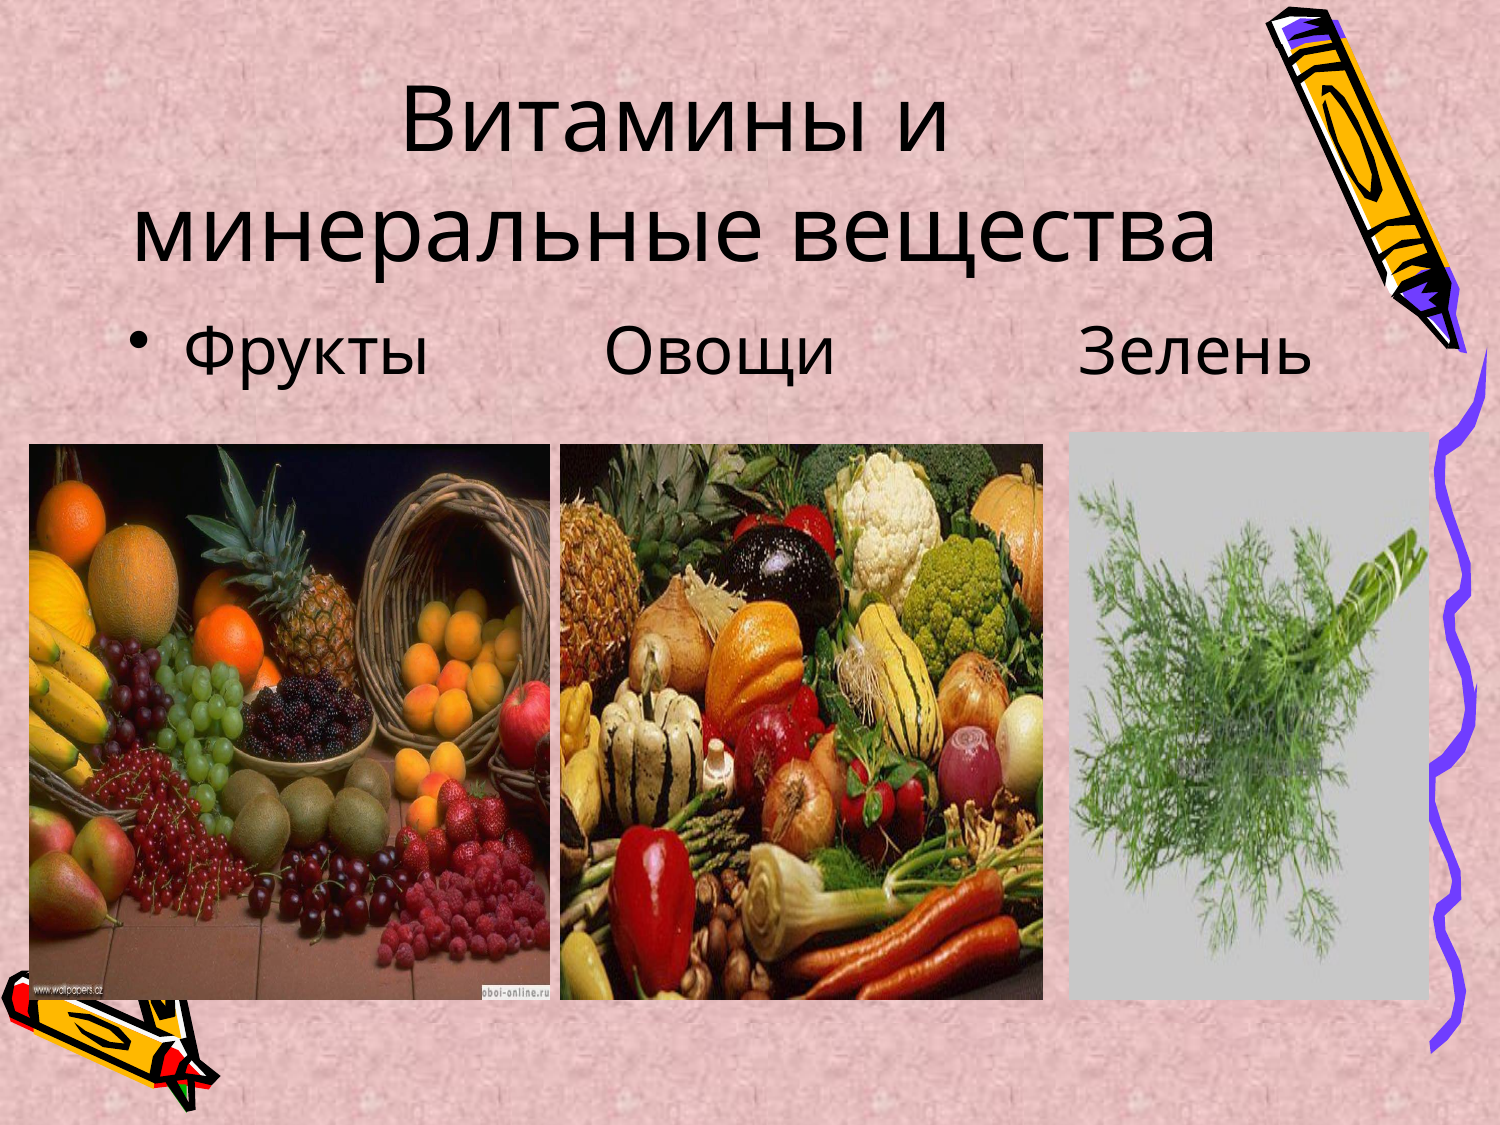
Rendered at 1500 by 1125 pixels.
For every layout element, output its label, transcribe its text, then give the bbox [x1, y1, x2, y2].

title Витамины и минеральные вещества [112, 24, 1240, 288]
list Фрукты Овощи Зелень [112, 299, 1376, 901]
picture [0, 0, 1500, 1125]
